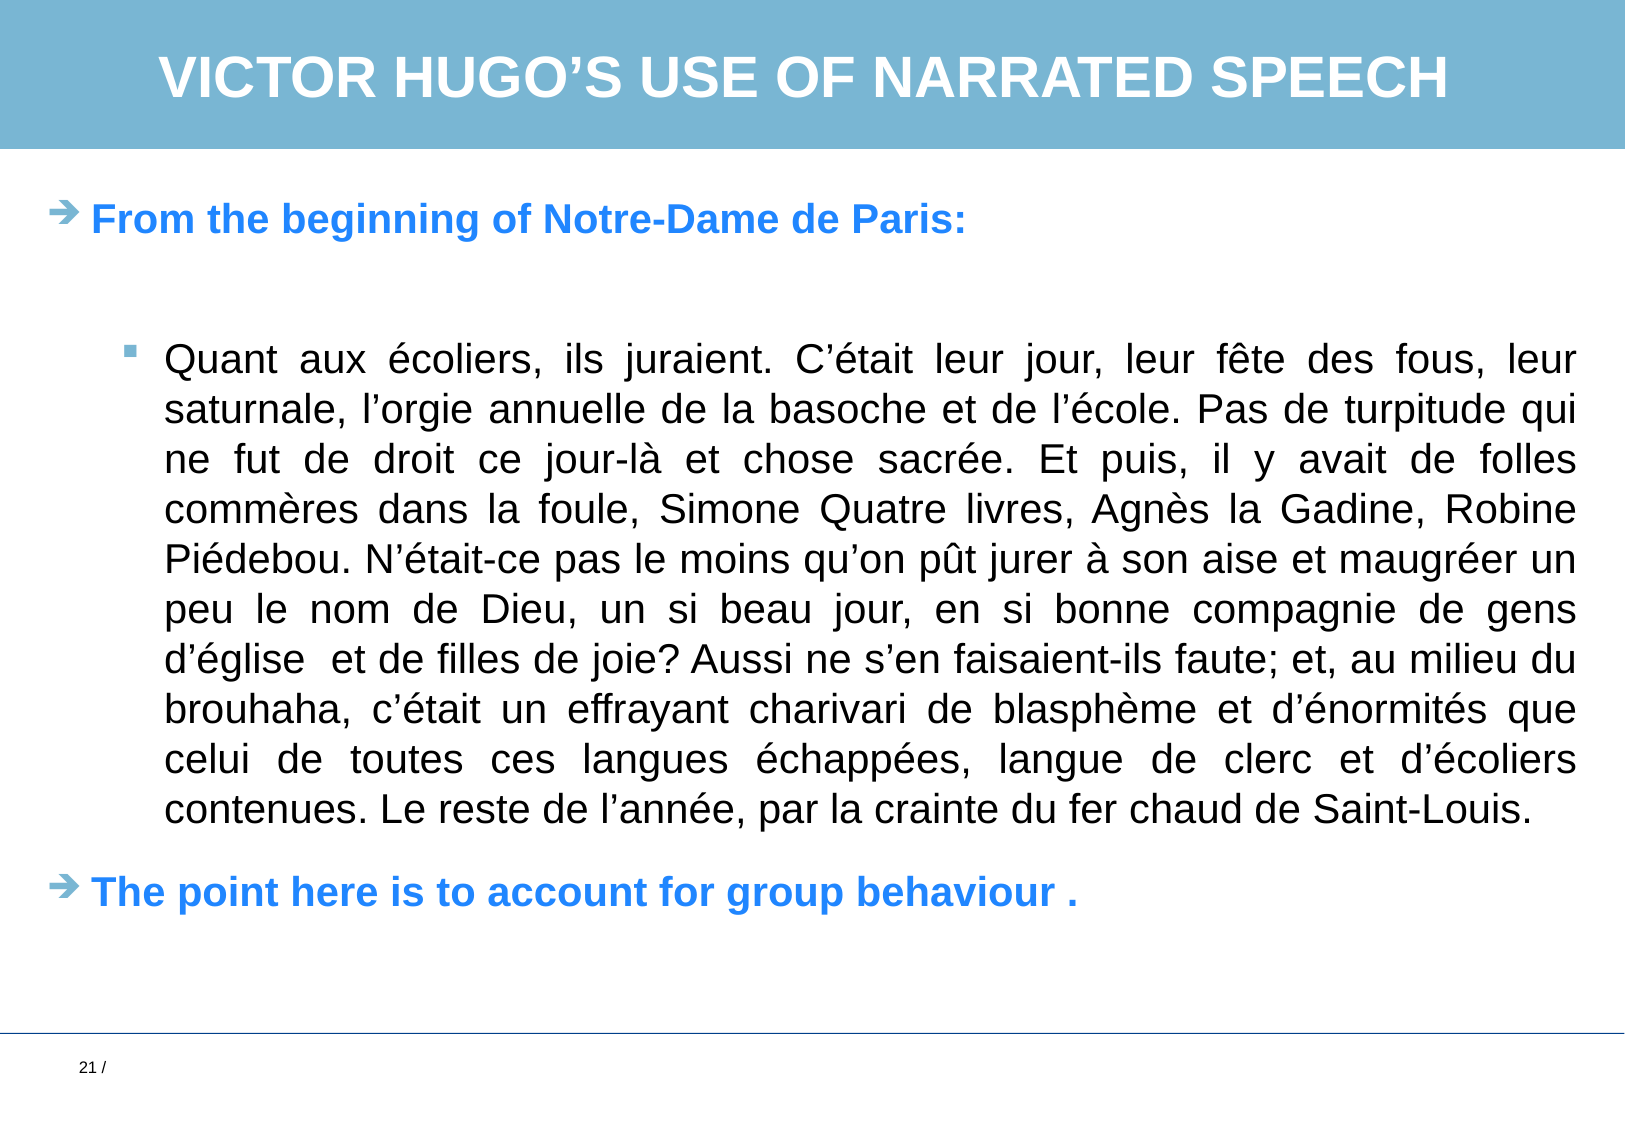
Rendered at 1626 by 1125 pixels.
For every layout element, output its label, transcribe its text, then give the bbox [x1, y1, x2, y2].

list From the beginning of Notre-Dame de Paris: Quant aux écoliers, ils juraient. C’était leur jour, leur fête des fous, leur saturnale, l’orgie annuelle de la basoche et de l’école. Pas de turpitude qui ne fut de droit ce jour-là et chose sacrée. Et puis, il y avait de folles commères dans la foule, Simone Quatre livres, Agnès la Gadine, Robine Piédebou. N’était-ce pas le moins qu’on pût jurer à son aise et maugréer un peu le nom de Dieu, un si beau jour, en si bonne compagnie de gens d’église et de filles de joie? Aussi ne s’en faisaient-ils faute; et, au milieu du brouhaha, c’était un effrayant charivari de blasphème et d’énormités que celui de toutes ces langues échappées, langue de clerc et d’écoliers contenues. Le reste de l’année, par la crainte du fer chaud de Saint-Louis. The point here is to account for group behaviour . [31, 184, 1594, 1000]
title VICTOR HUGO’s USE of narrated speech [31, 0, 1594, 149]
